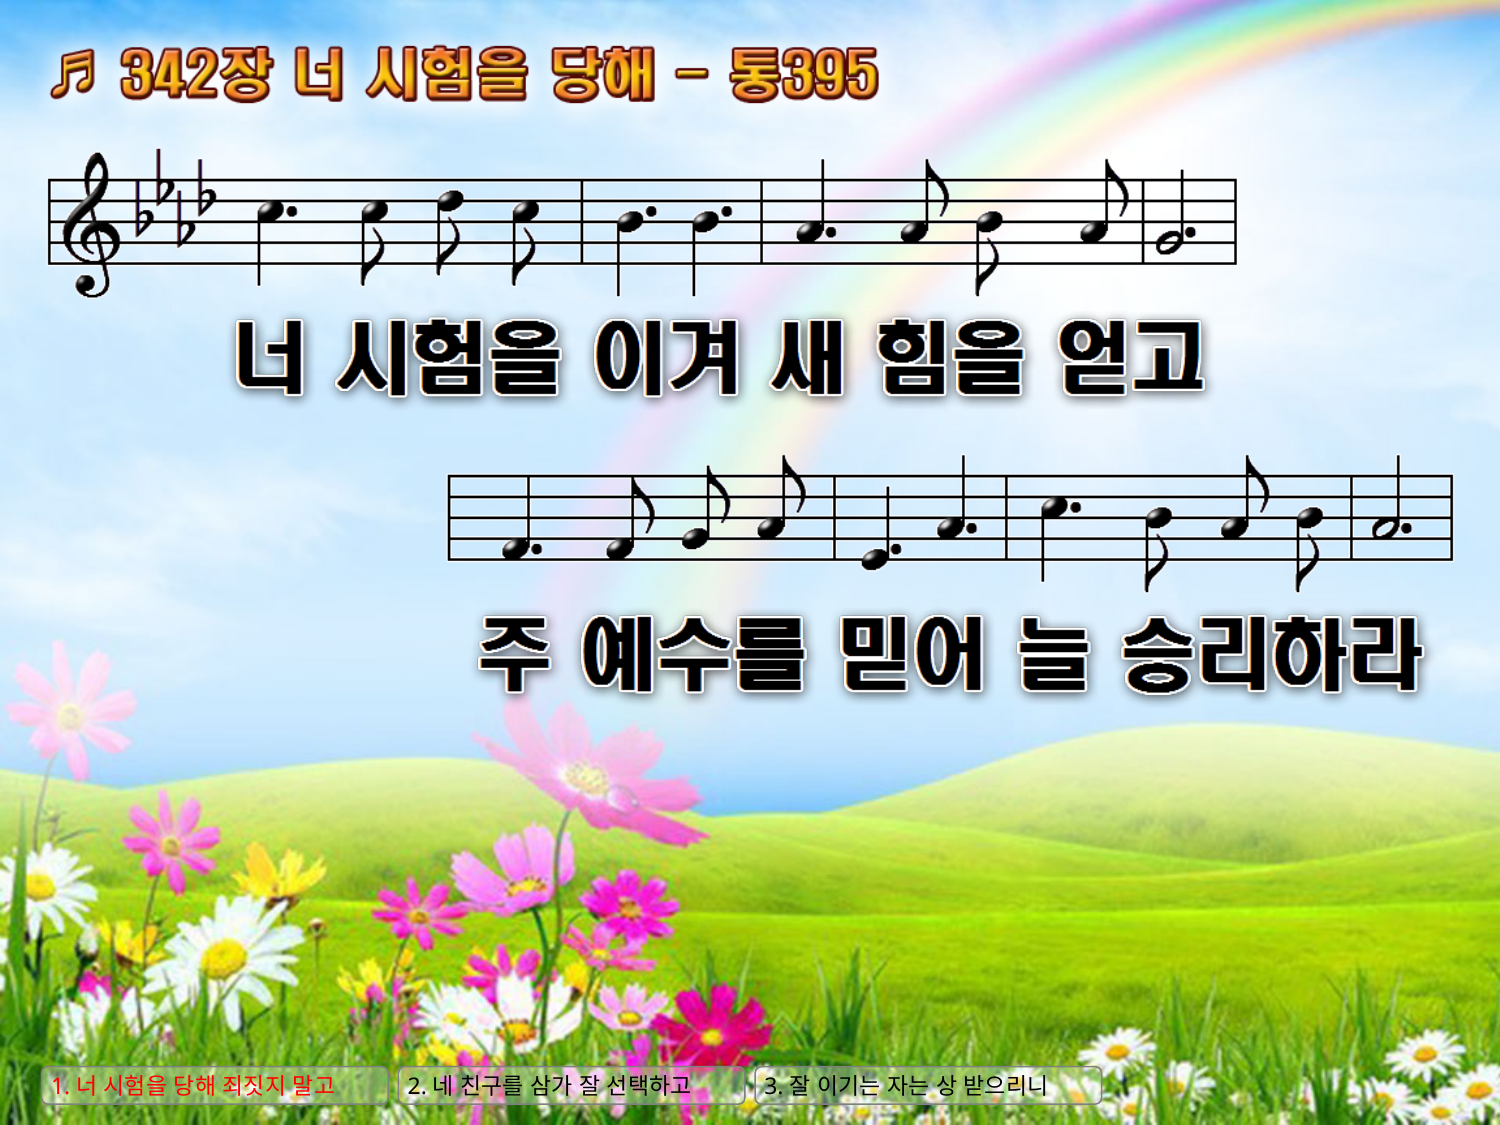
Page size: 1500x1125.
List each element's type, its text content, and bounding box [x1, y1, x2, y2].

picture [0, 0, 1500, 1125]
text_box 2.네 친구를 삼가 잘 선택하고 [398, 1066, 745, 1105]
text_box 3.잘 이기는 자는 상 받으리니 [755, 1066, 1102, 1105]
text_box 1.너 시험을 당해 죄짓지 말고 [41, 1066, 389, 1105]
